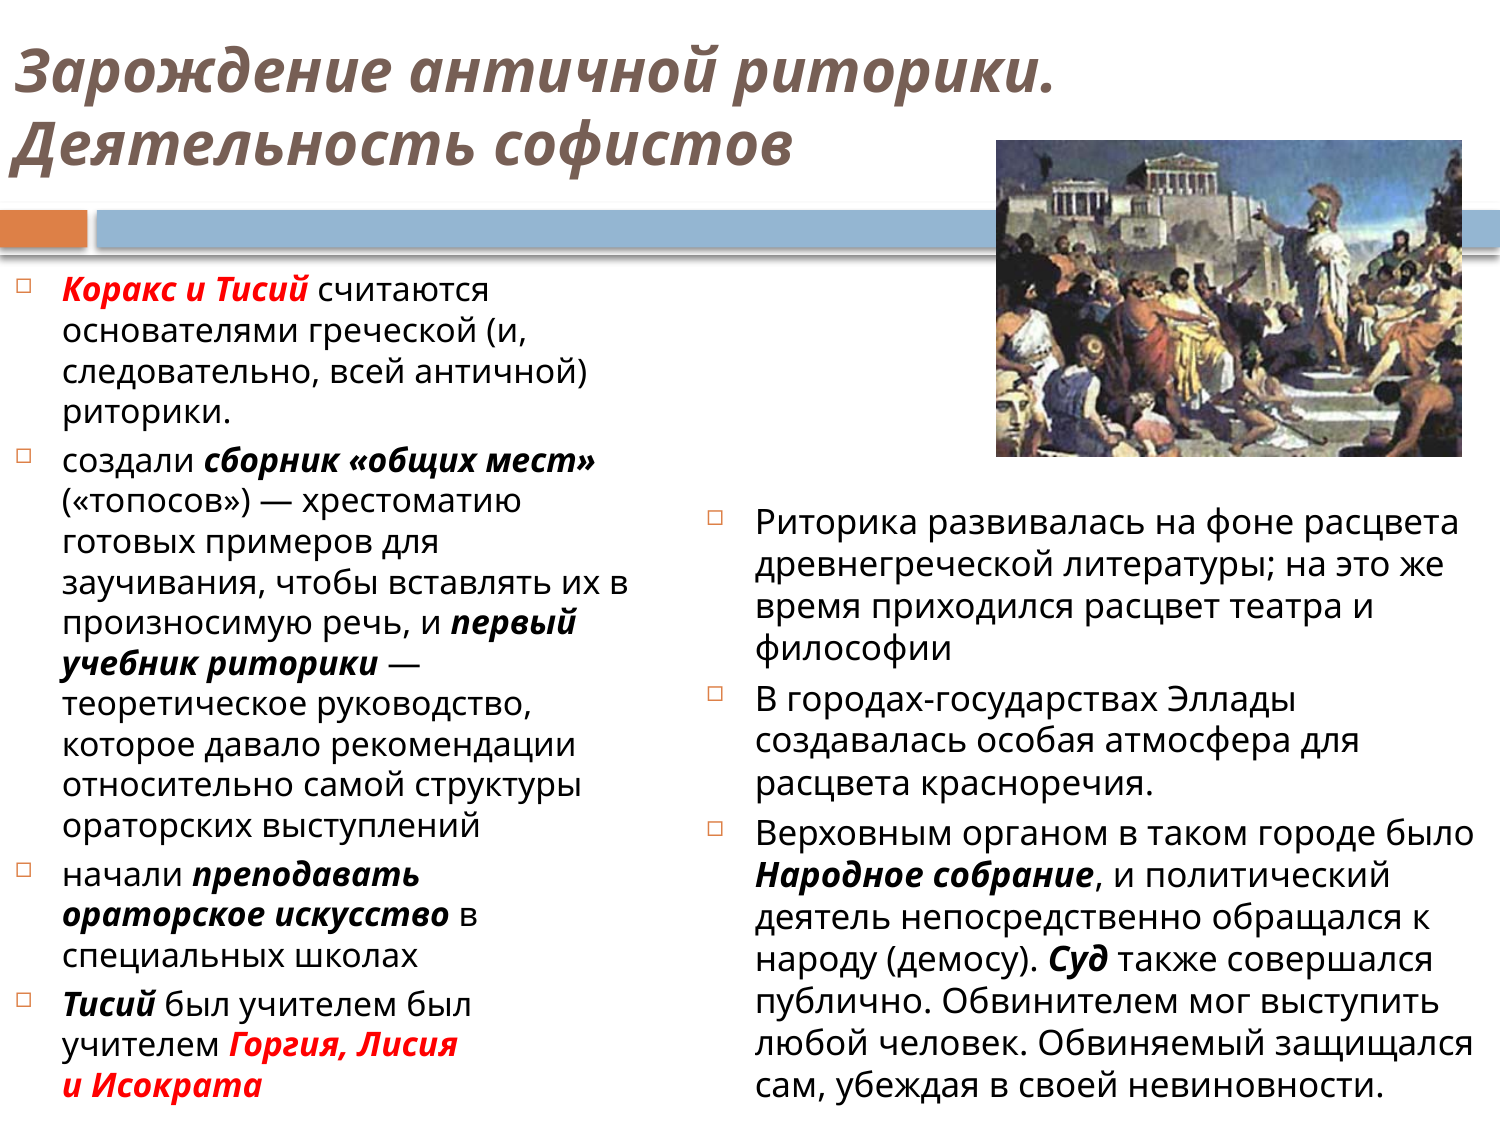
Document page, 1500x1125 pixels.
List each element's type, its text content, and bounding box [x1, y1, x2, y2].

list Коракс и Тисий считаются основателями греческой (и, следовательно, всей античной) риторики. создали сборник «общих мест» («топосов») — хрестоматию готовых примеров для заучивания, чтобы вставлять их в произносимую речь, и первый учебник риторики — теоретическое руководство, которое давало рекомендации относительно самой структуры ораторских выступлений начали преподавать ораторское искусство в специальных школах Тисий был учителем был учителем Горгия, Лисия и Исократа [0, 260, 645, 1125]
list Риторика развивалась на фоне расцвета древнегреческой литературы; на это же время приходился расцвет театра и философии В городах-государствах Эллады создавалась особая атмосфера для расцвета красноречия. Верховным органом в таком городе было Народное собрание, и политический деятель непосредственно обращался к народу (демосу). Суд также совершался публично. Обвинителем мог выступить любой человек. Обвиняемый защищался сам, убеждая в своей невиновности. [691, 492, 1500, 1125]
title Зарождение античной риторики. Деятельность софистов [0, 23, 1325, 186]
picture [995, 140, 1462, 458]
